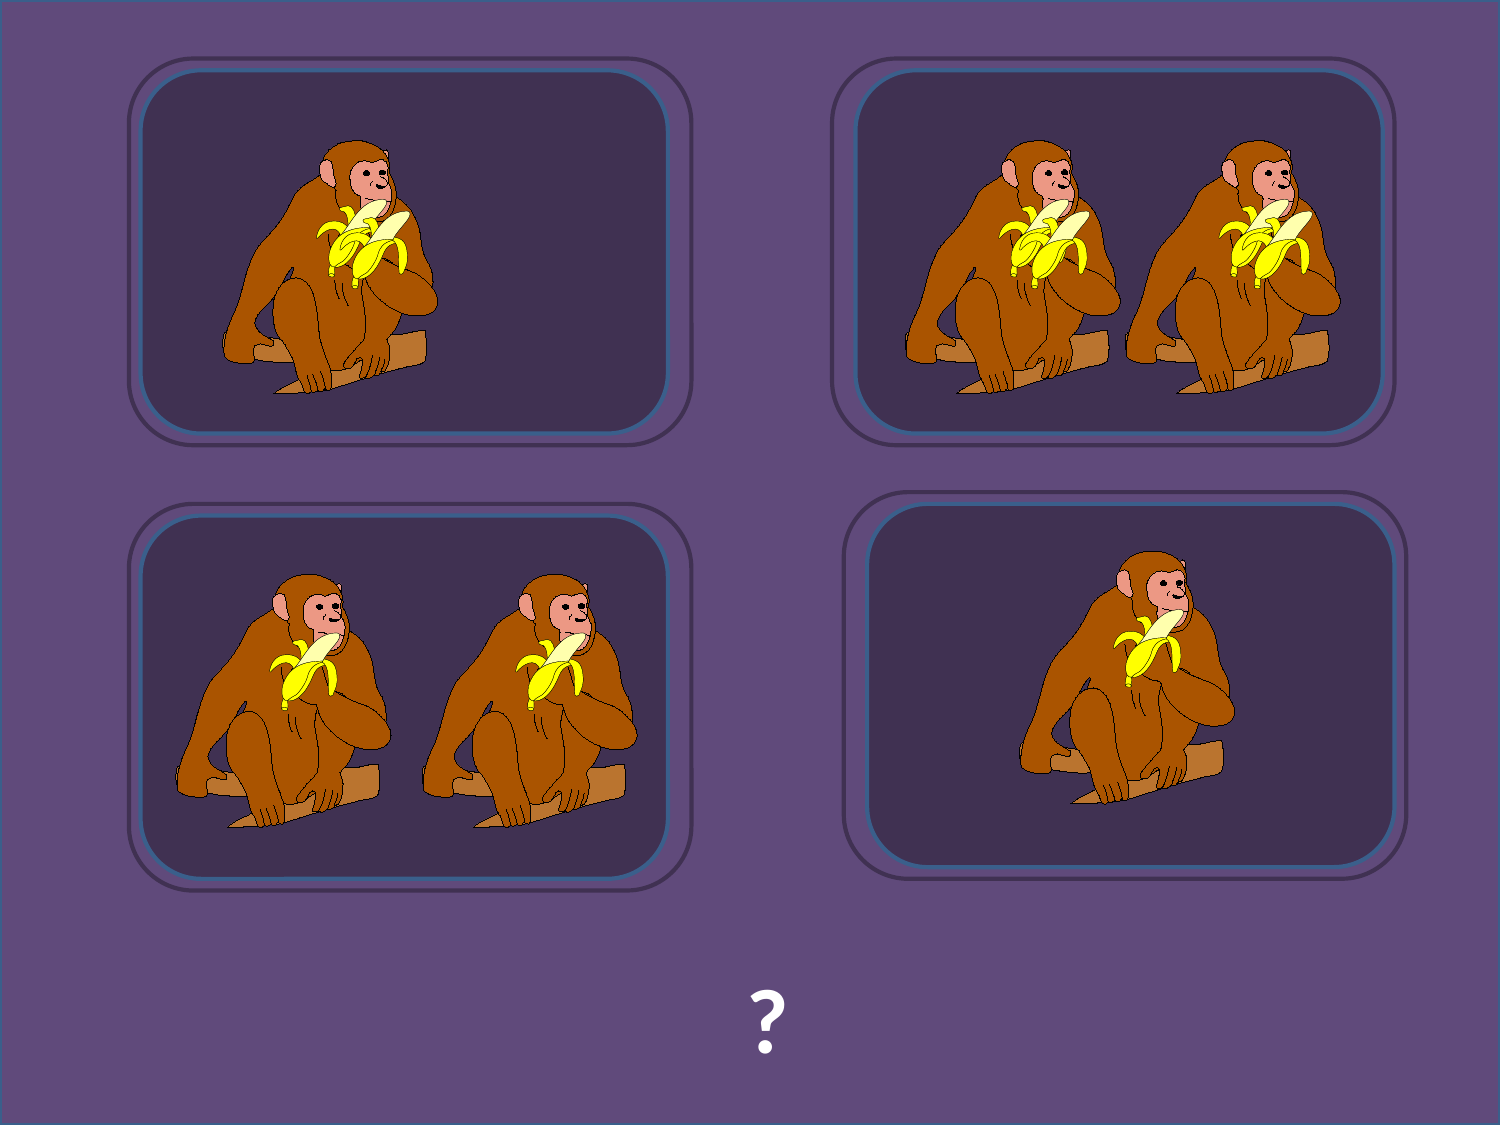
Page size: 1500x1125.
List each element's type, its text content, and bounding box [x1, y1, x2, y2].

picture [269, 632, 341, 712]
text_box [829, 56, 1397, 448]
picture [515, 632, 587, 712]
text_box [219, 140, 458, 396]
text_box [418, 573, 658, 830]
picture [1113, 609, 1184, 688]
text_box [0, 0, 1500, 1125]
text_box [902, 140, 1120, 396]
text_box ? [98, 950, 1438, 1085]
picture [316, 198, 411, 290]
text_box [1122, 140, 1361, 396]
text_box [126, 56, 694, 448]
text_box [172, 573, 412, 830]
picture [1218, 198, 1313, 290]
picture [998, 198, 1091, 290]
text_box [1016, 550, 1255, 807]
text_box [841, 490, 1409, 881]
text_box [126, 501, 694, 893]
